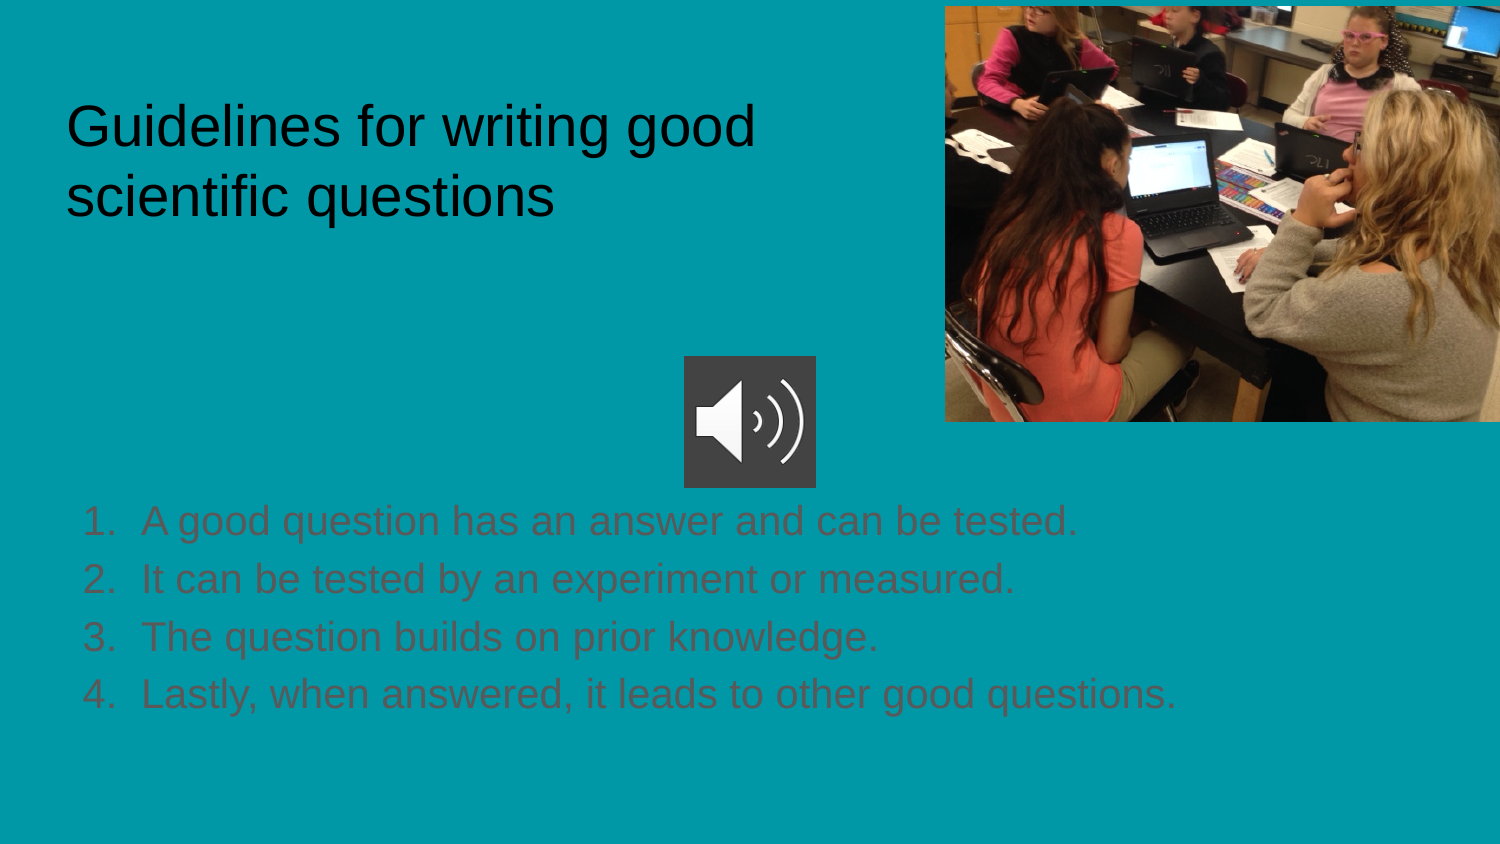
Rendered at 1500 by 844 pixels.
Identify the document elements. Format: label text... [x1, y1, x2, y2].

title Guidelines for writing good scientific questions [51, 72, 940, 269]
picture [945, 5, 1500, 422]
list A good question has an answer and can be tested. It can be tested by an experiment or measured. The question builds on prior knowledge. Lastly, when answered, it leads to other good questions. [51, 471, 1449, 800]
picture [683, 354, 817, 489]
